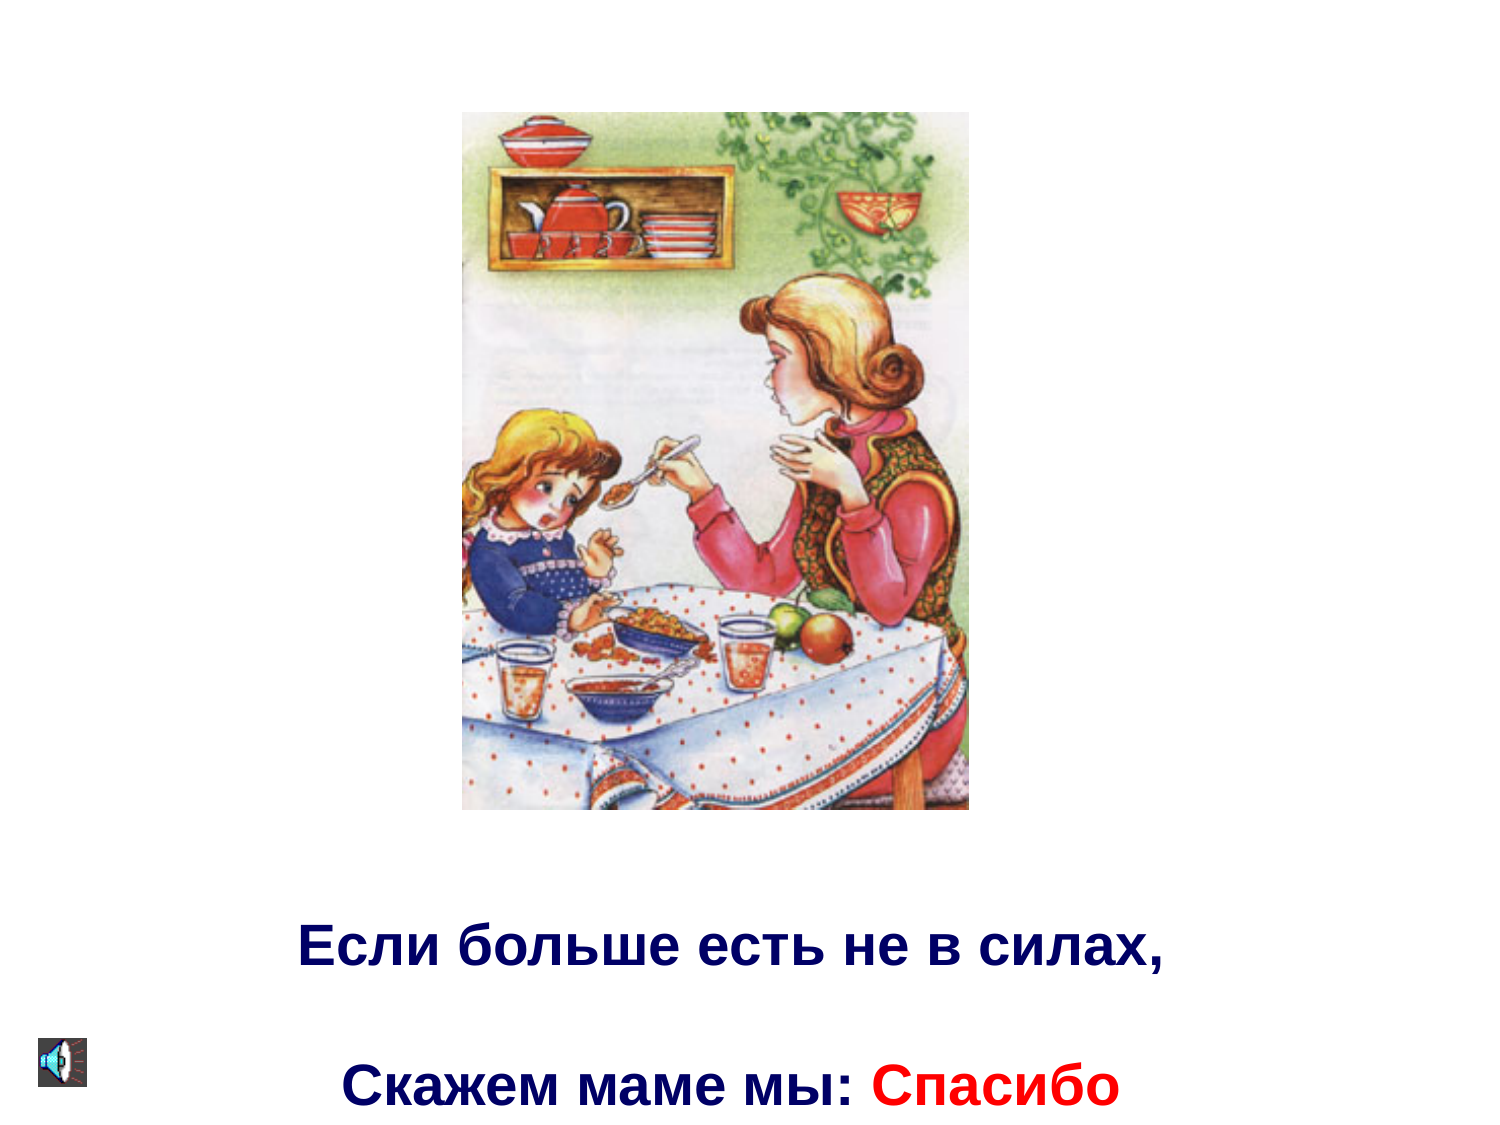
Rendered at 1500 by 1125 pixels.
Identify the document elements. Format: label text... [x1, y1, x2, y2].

text_box Если больше есть не в силах, Скажем маме мы: Спасибо [274, 900, 1188, 1125]
picture [462, 112, 970, 810]
picture [37, 1037, 88, 1088]
